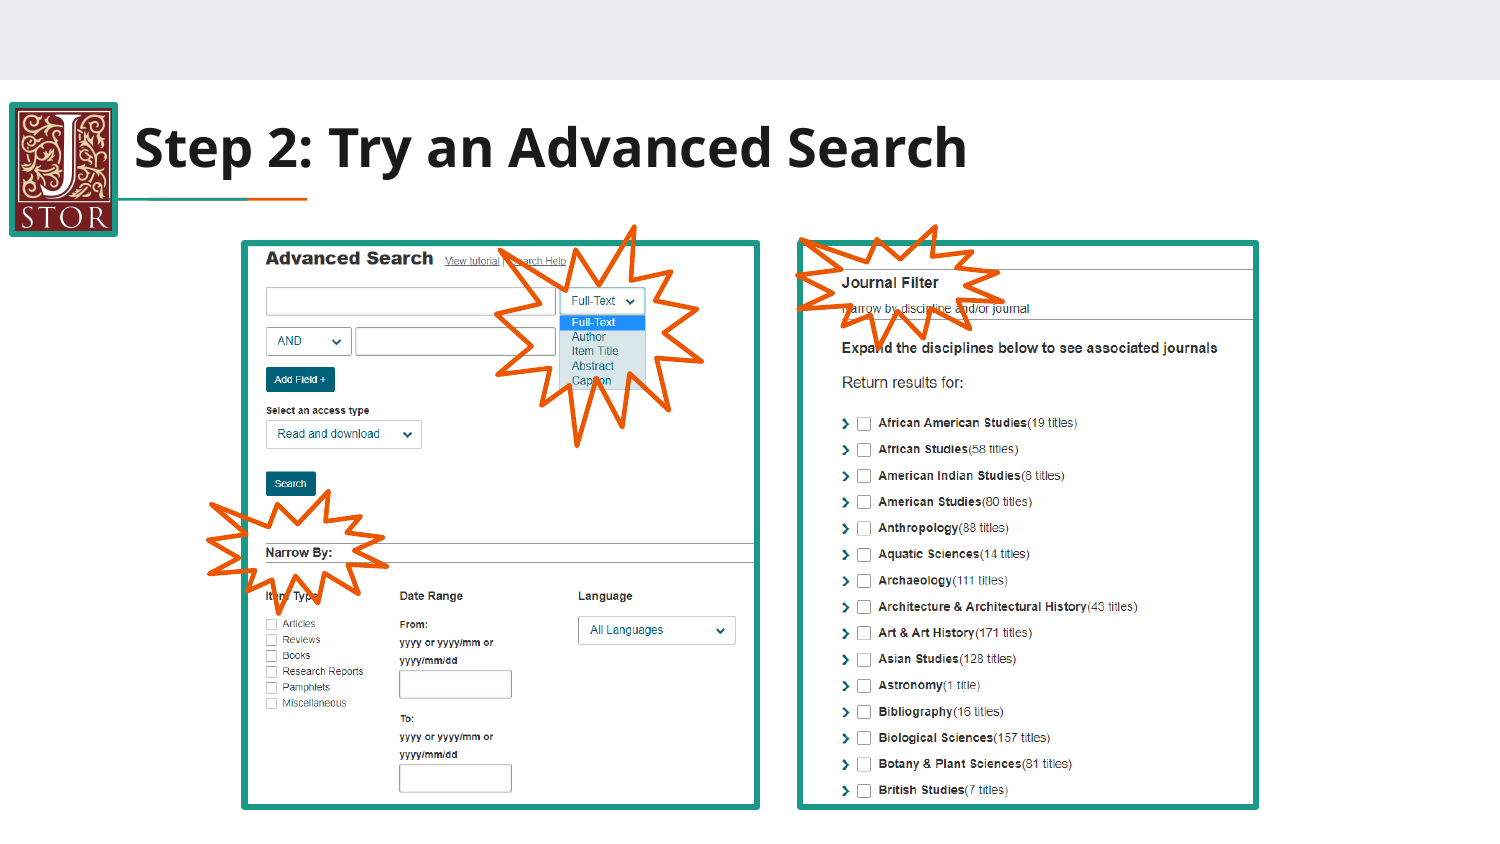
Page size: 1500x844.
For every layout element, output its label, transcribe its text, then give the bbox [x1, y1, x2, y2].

picture [247, 245, 755, 804]
text_box [623, 226, 635, 244]
text_box [208, 535, 242, 574]
text_box [874, 239, 883, 244]
picture [802, 245, 1254, 804]
title Step 2: Try an Advanced Search [119, 98, 1381, 186]
text_box [800, 239, 815, 244]
text_box [916, 226, 936, 244]
text_box [211, 504, 242, 531]
picture [15, 107, 113, 231]
